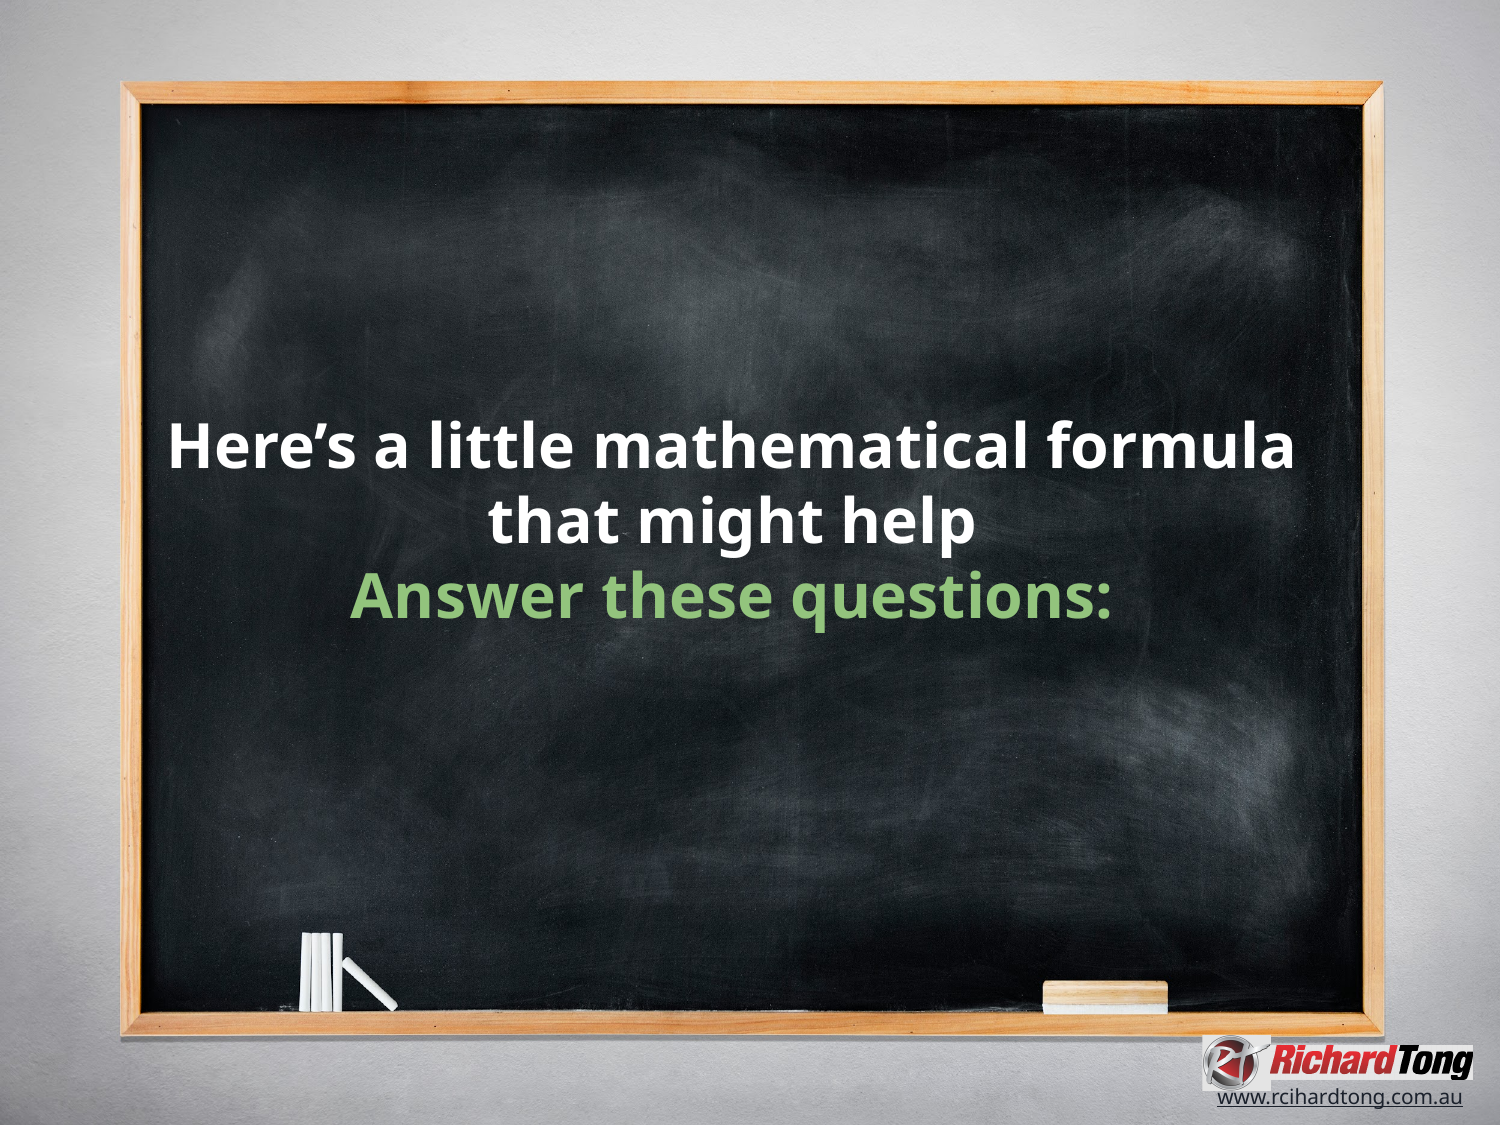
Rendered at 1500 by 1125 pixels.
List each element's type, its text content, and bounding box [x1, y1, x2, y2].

text_box Here’s a little mathematical formula that might help Answer these questions: [140, 398, 1325, 639]
picture [0, 0, 1500, 1125]
